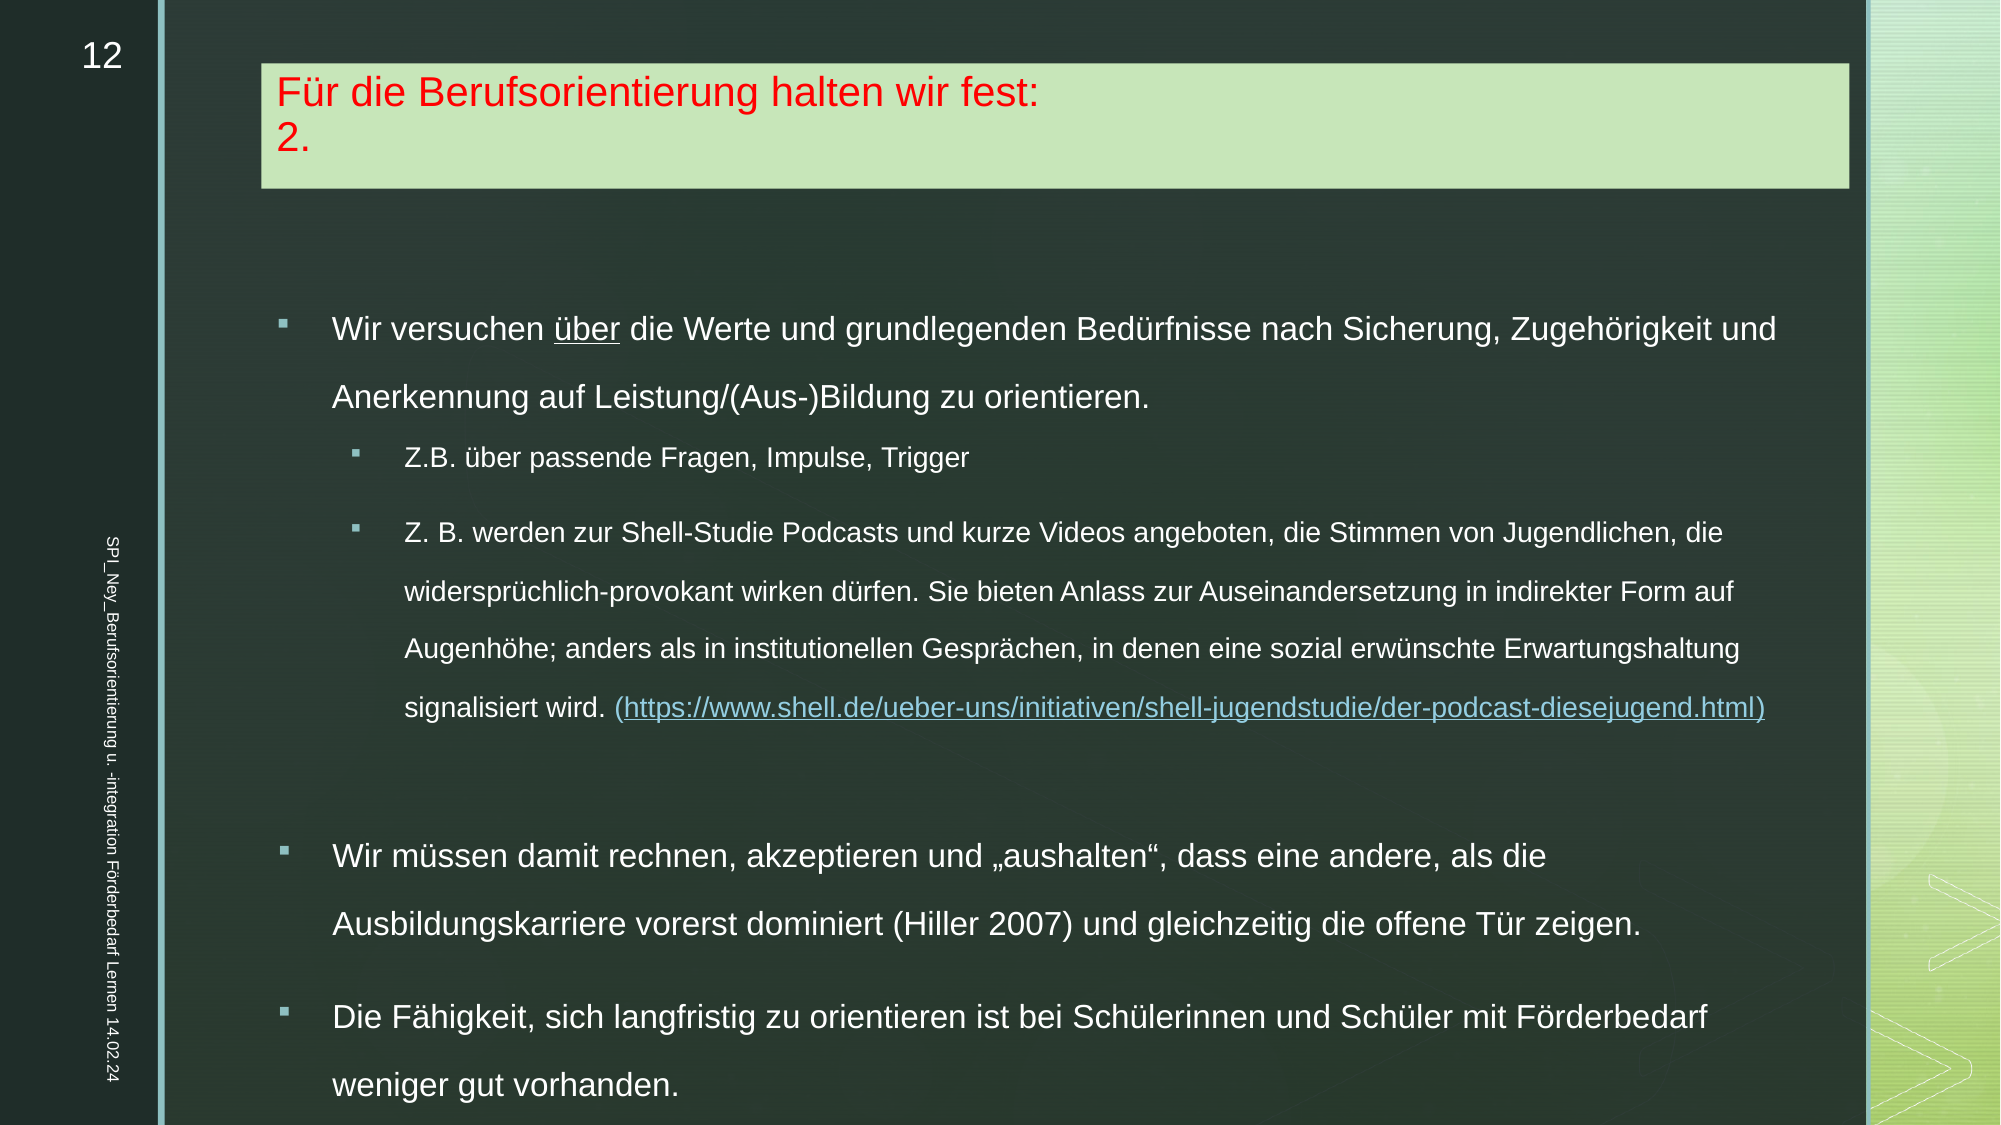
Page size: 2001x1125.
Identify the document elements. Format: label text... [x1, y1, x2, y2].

slide_number 12 [25, 26, 131, 80]
picture [1871, 0, 2001, 1125]
list Wir versuchen über die Werte und grundlegenden Bedürfnisse nach Sicherung, Zugehörigkeit und Anerkennung auf Leistung/(Aus-)Bildung zu orientieren. Z.B. über passende Fragen, Impulse, Trigger Z. B. werden zur Shell-Studie Podcasts und kurze Videos angeboten, die Stimmen von Jugendlichen, die widersprüchlich-provokant wirken dürfen. Sie bieten Anlass zur Auseinandersetzung in indirekter Form auf Augenhöhe; anders als in institutionellen Gesprächen, in denen eine sozial erwünschte Erwartungshaltung signalisiert wird. (https://www.shell.de/ueber-uns/initiativen/shell-jugendstudie/der-podcast-diesejugend.html) Wir müssen damit rechnen, akzeptieren und „aushalten“, dass eine andere, als die Ausbildungskarriere vorerst dominiert (Hiller 2007) und gleichzeitig die offene Tür zeigen. Die Fähigkeit, sich langfristig zu orientieren ist bei Schülerinnen und Schüler mit Förderbedarf weniger gut vorhanden. [261, 208, 1850, 1125]
title Für die Berufsorientierung halten wir fest: 2. [261, 63, 1850, 189]
footer SPI_Ney_Berufsorientierung u. -integration Förderbedarf Lernen 14.02.24 [101, 132, 131, 1098]
